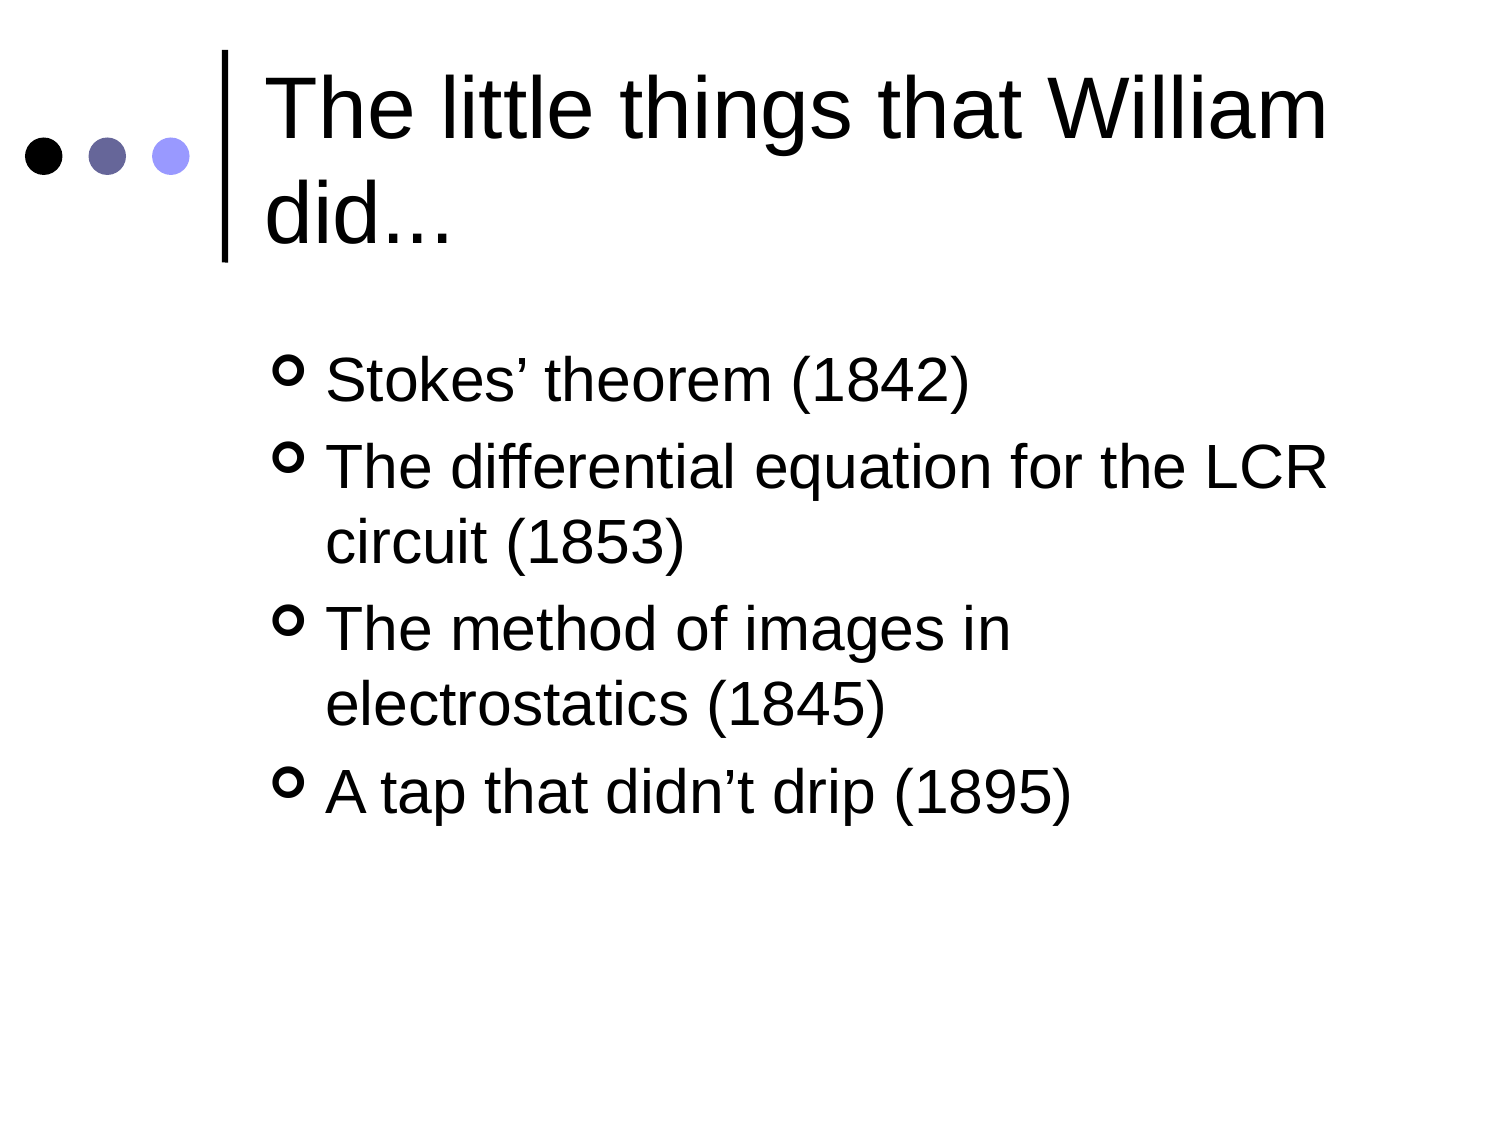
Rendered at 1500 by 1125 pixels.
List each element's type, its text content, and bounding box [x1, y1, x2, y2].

list Stokes’ theorem (1842) The differential equation for the LCR circuit (1853) The method of images in electrostatics (1845) A tap that didn’t drip (1895) [253, 243, 1387, 917]
title The little things that William did... [249, 30, 1401, 282]
